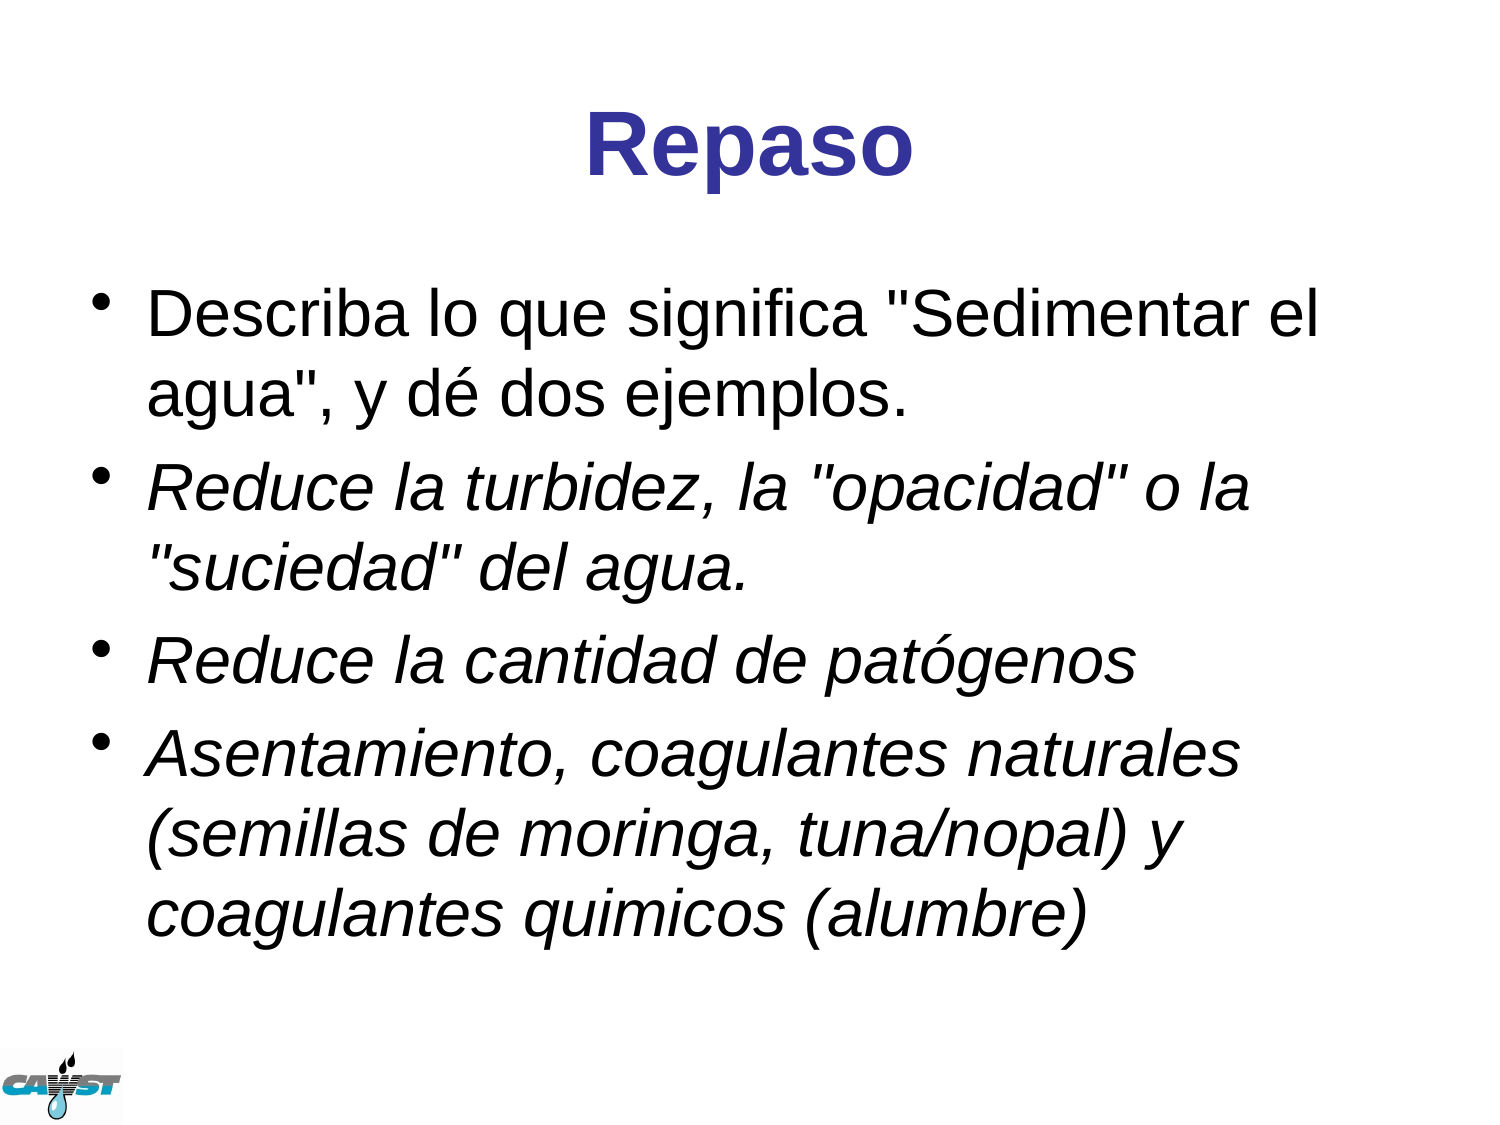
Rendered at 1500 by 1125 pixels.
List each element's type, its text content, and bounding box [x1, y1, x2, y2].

list Describa lo que significa "Sedimentar el agua", y dé dos ejemplos. Reduce la turbidez, la "opacidad" o la "suciedad" del agua. Reduce la cantidad de patógenos Asentamiento, coagulantes naturales (semillas de moringa, tuna/nopal) y coagulantes quimicos (alumbre) [75, 262, 1425, 1005]
title Repaso [75, 45, 1425, 233]
picture [0, 1048, 123, 1125]
